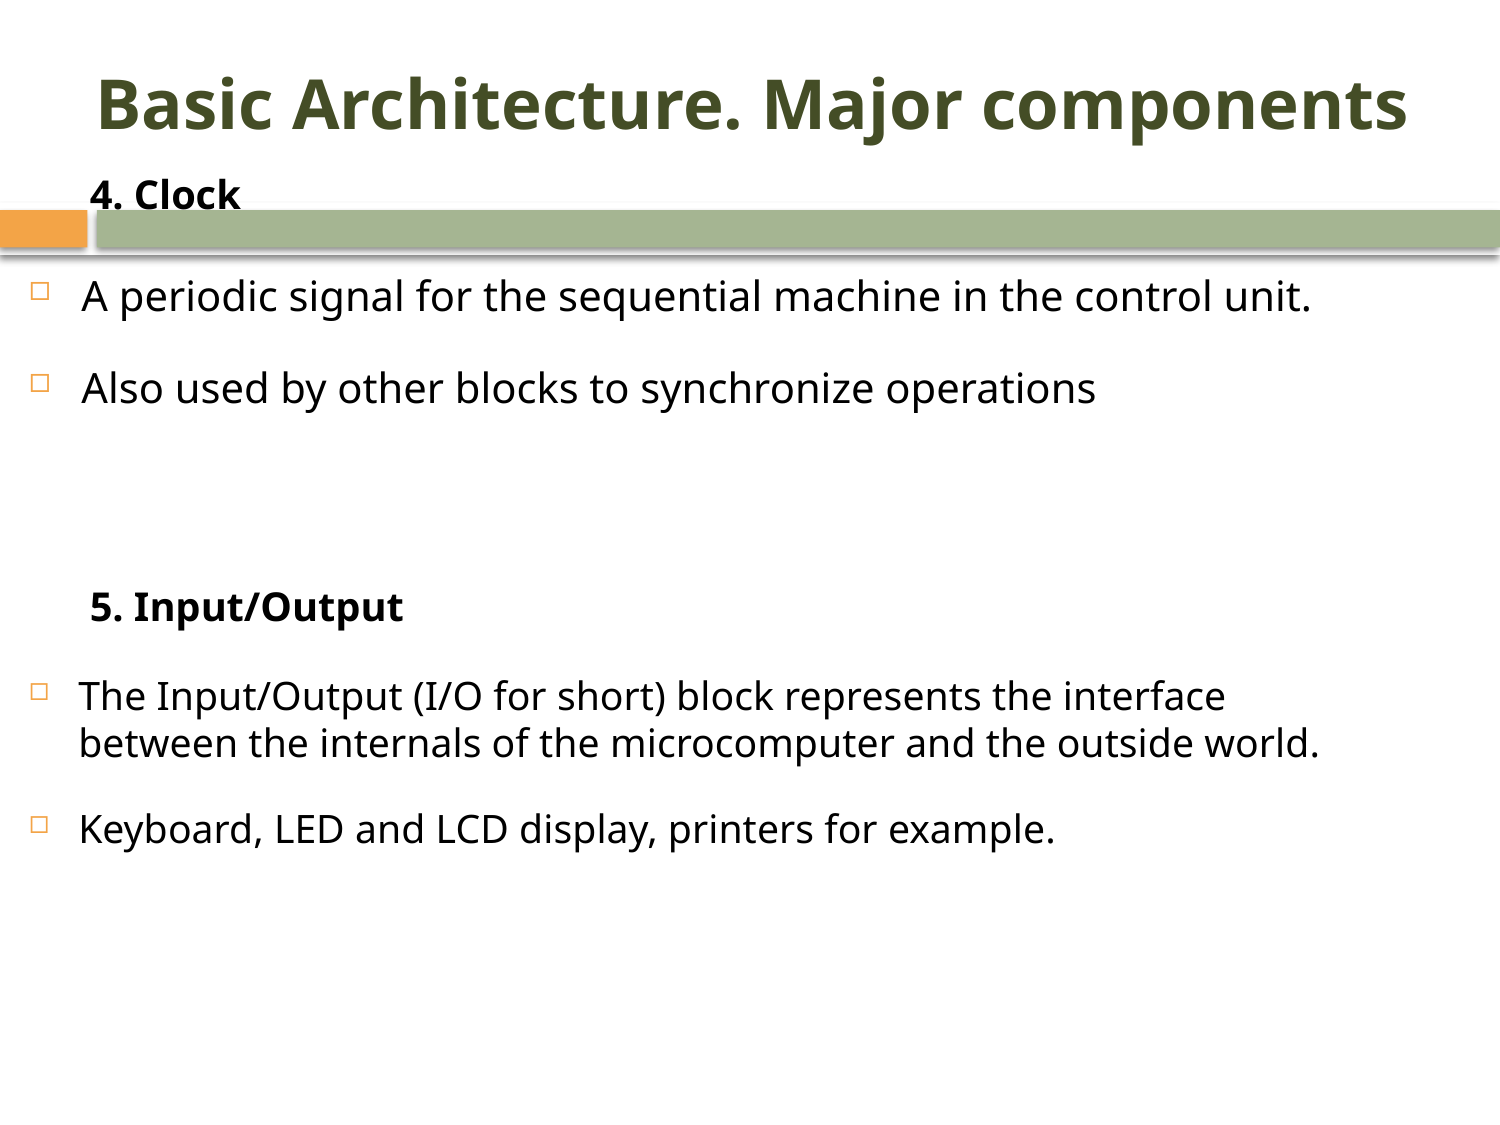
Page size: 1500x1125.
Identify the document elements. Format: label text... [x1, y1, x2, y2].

text_box 5. Input/Output [74, 574, 1425, 637]
text_box The Input/Output (I/O for short) block represents the interface between the internals of the microcomputer and the outside world. Keyboard, LED and LCD display, printers for example. [14, 664, 1365, 894]
list A periodic signal for the sequential machine in the control unit. Also used by other blocks to synchronize operations [14, 262, 1365, 445]
title Basic Architecture. Major components [81, 42, 1431, 161]
list 4. Clock [75, 162, 1425, 225]
